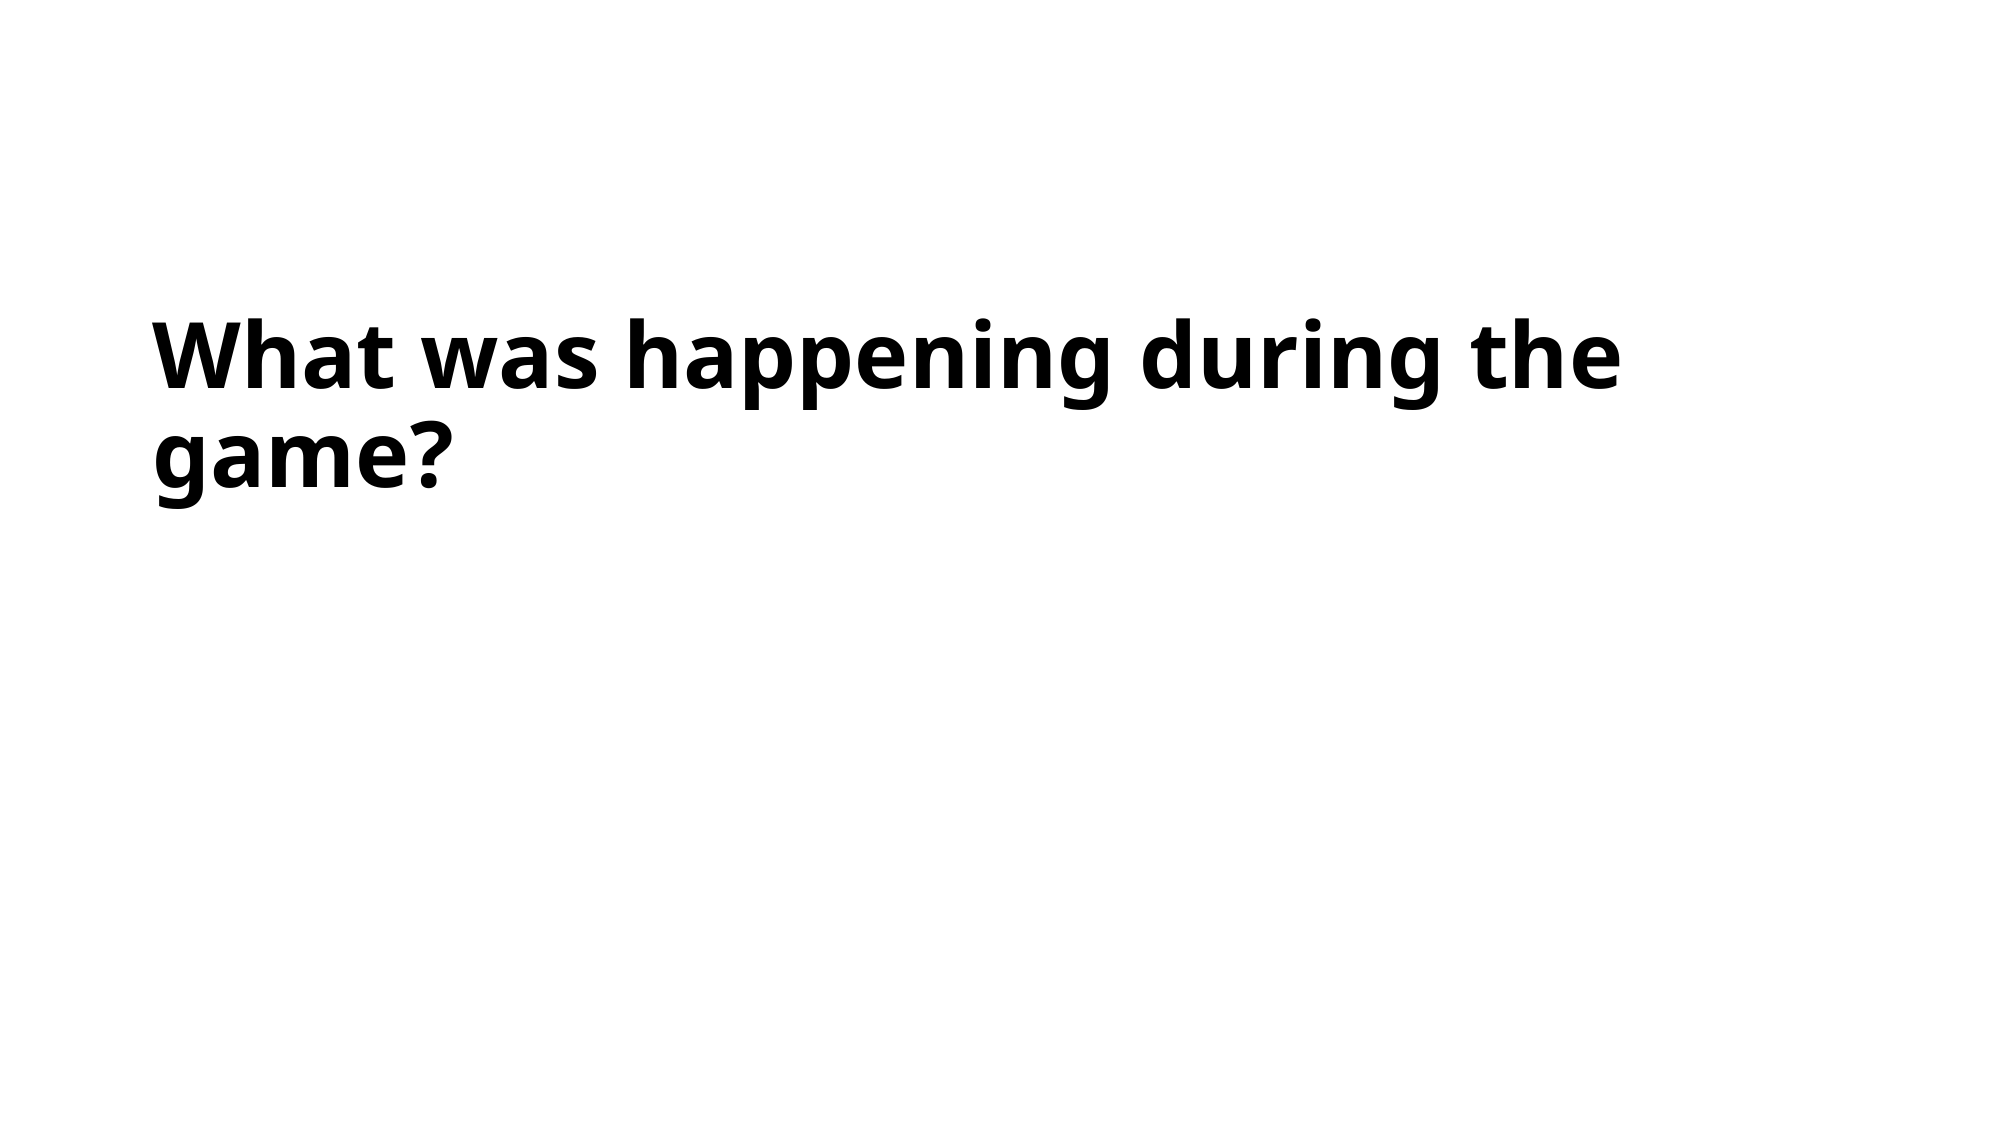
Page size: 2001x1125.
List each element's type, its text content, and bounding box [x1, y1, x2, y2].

title What was happening during the game? [137, 299, 1863, 517]
